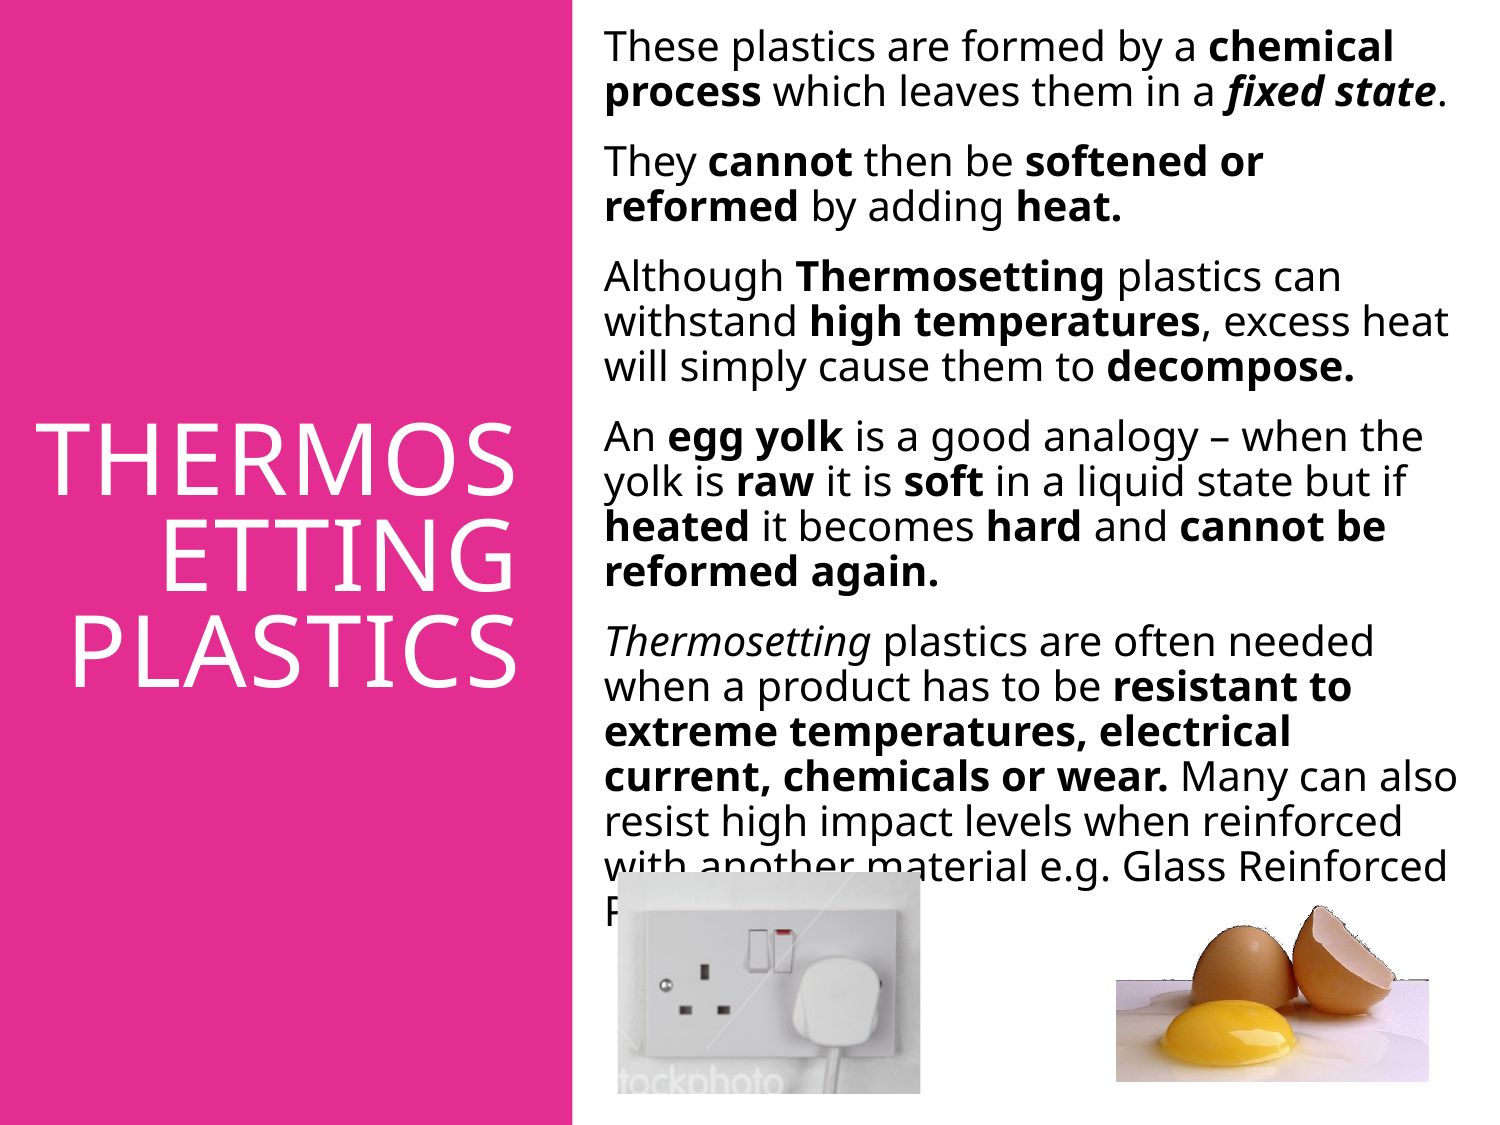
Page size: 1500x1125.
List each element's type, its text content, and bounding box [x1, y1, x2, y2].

text_box [574, 0, 1500, 1125]
text_box [0, 0, 574, 1125]
picture [1115, 872, 1429, 1082]
title Thermosetting plastics [0, 131, 536, 993]
list These plastics are formed by a chemical process which leaves them in a fixed state. They cannot then be softened or reformed by adding heat. Although Thermosetting plastics can withstand high temperatures, excess heat will simply cause them to decompose. An egg yolk is a good analogy – when the yolk is raw it is soft in a liquid state but if heated it becomes hard and cannot be reformed again. Thermosetting plastics are often needed when a product has to be resistant to extreme temperatures, electrical current, chemicals or wear. Many can also resist high impact levels when reinforced with another material e.g. Glass Reinforced Plastic (GRP). [596, 18, 1471, 1094]
picture [617, 872, 921, 1095]
